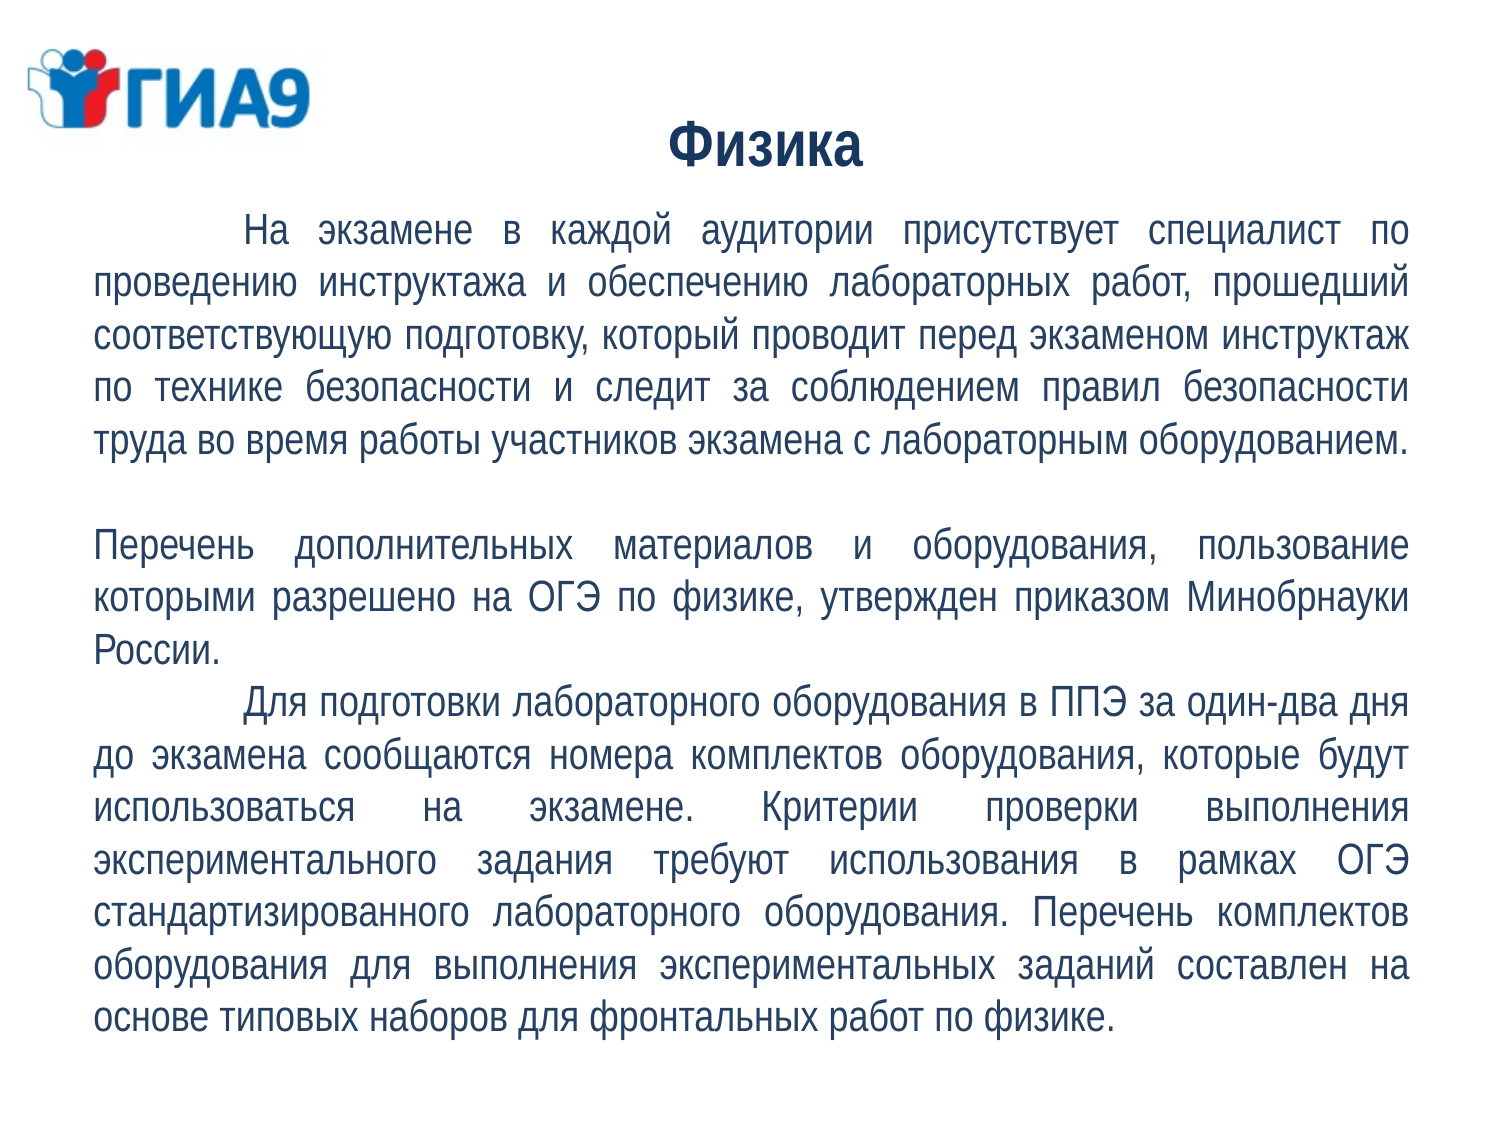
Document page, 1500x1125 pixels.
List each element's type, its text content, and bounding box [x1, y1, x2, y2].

picture [0, 0, 380, 204]
title Физика [383, 93, 1404, 188]
text_box На экзамене в каждой аудитории присутствует специалист по проведению инструктажа и обеспечению лабораторных работ, прошедший соответствующую подготовку, который проводит перед экзаменом инструктаж по технике безопасности и следит за соблюдением правил безопасности труда во время работы участников экзамена с лабораторным оборудованием. Перечень дополнительных материалов и оборудования, пользование которыми разрешено на ОГЭ по физике, утвержден приказом Минобрнауки России. Для подготовки лабораторного оборудования в ППЭ за один-два дня до экзамена сообщаются номера комплектов оборудования, которые будут использоваться на экзамене. Критерии проверки выполнения экспериментального задания требуют использования в рамках ОГЭ стандартизированного лабораторного оборудования. Перечень комплектов оборудования для выполнения экспериментальных заданий составлен на основе типовых наборов для фронтальных работ по физике. [78, 193, 1427, 1049]
